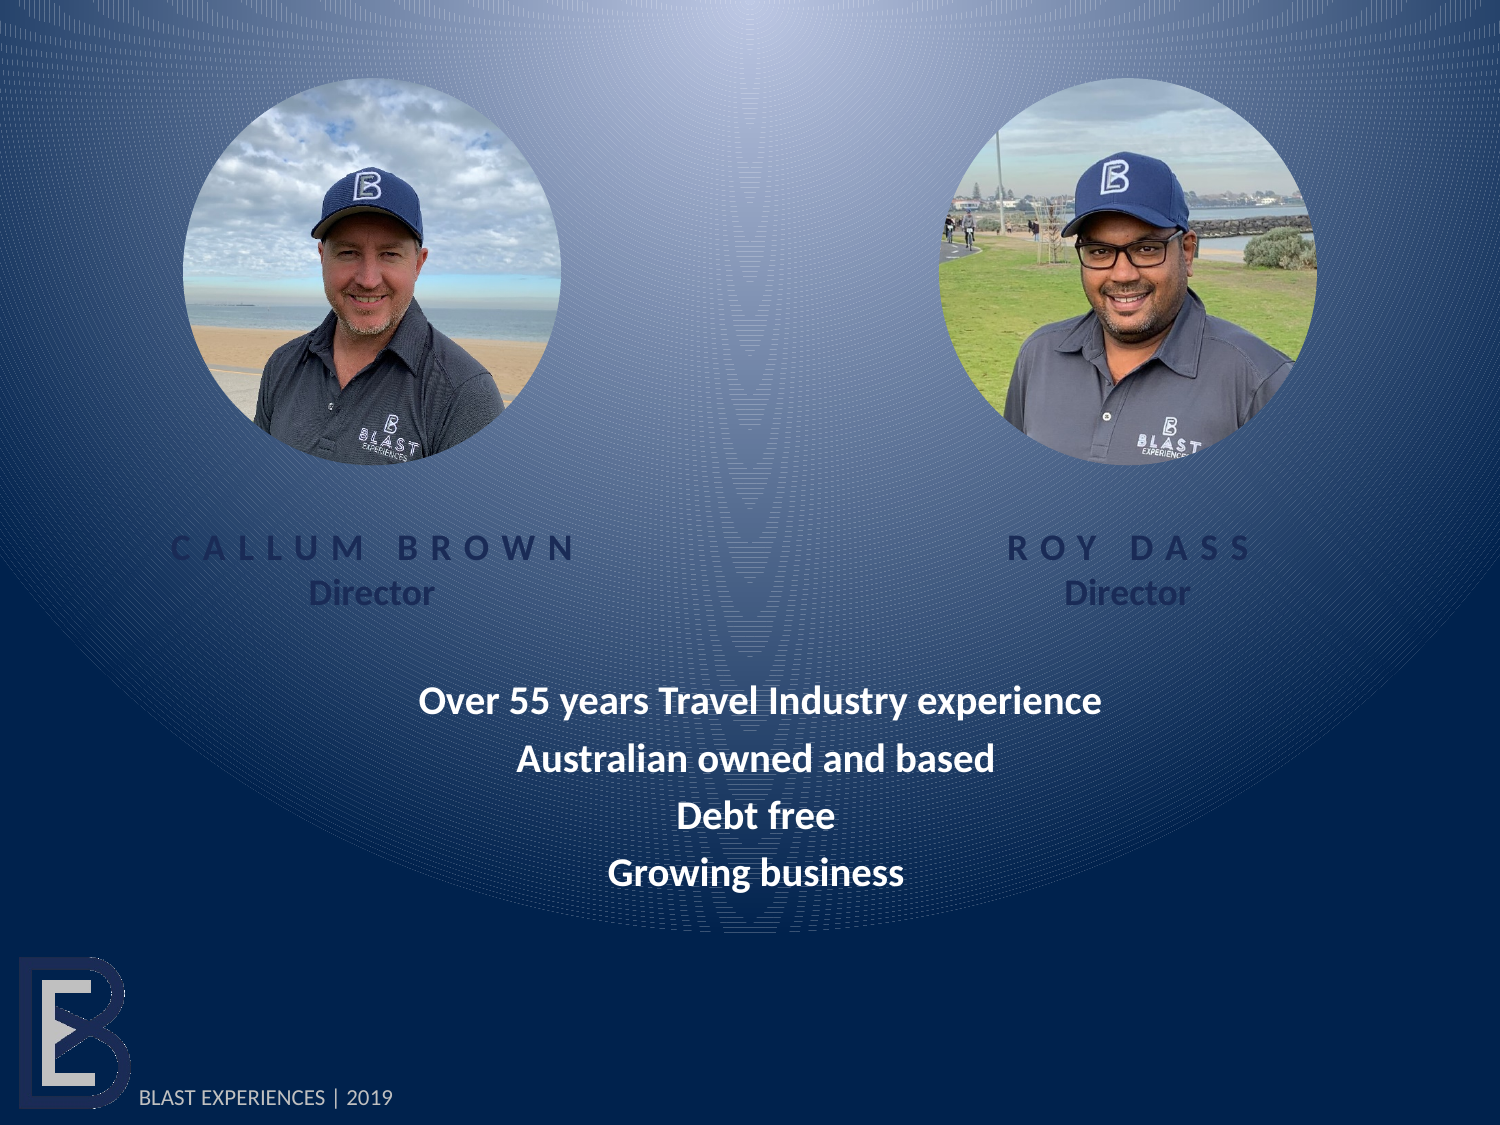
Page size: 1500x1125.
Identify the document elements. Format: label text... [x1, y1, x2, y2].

text_box [936, 76, 1320, 468]
text_box [180, 76, 564, 468]
text_box ROY DASS Director [856, 515, 1400, 665]
subtitle Over 55 years Travel Industry experience Australian owned and based Debt free Growing business [82, 609, 1422, 903]
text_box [0, 940, 420, 1125]
text_box CALLUM BROWN Director [100, 515, 644, 665]
